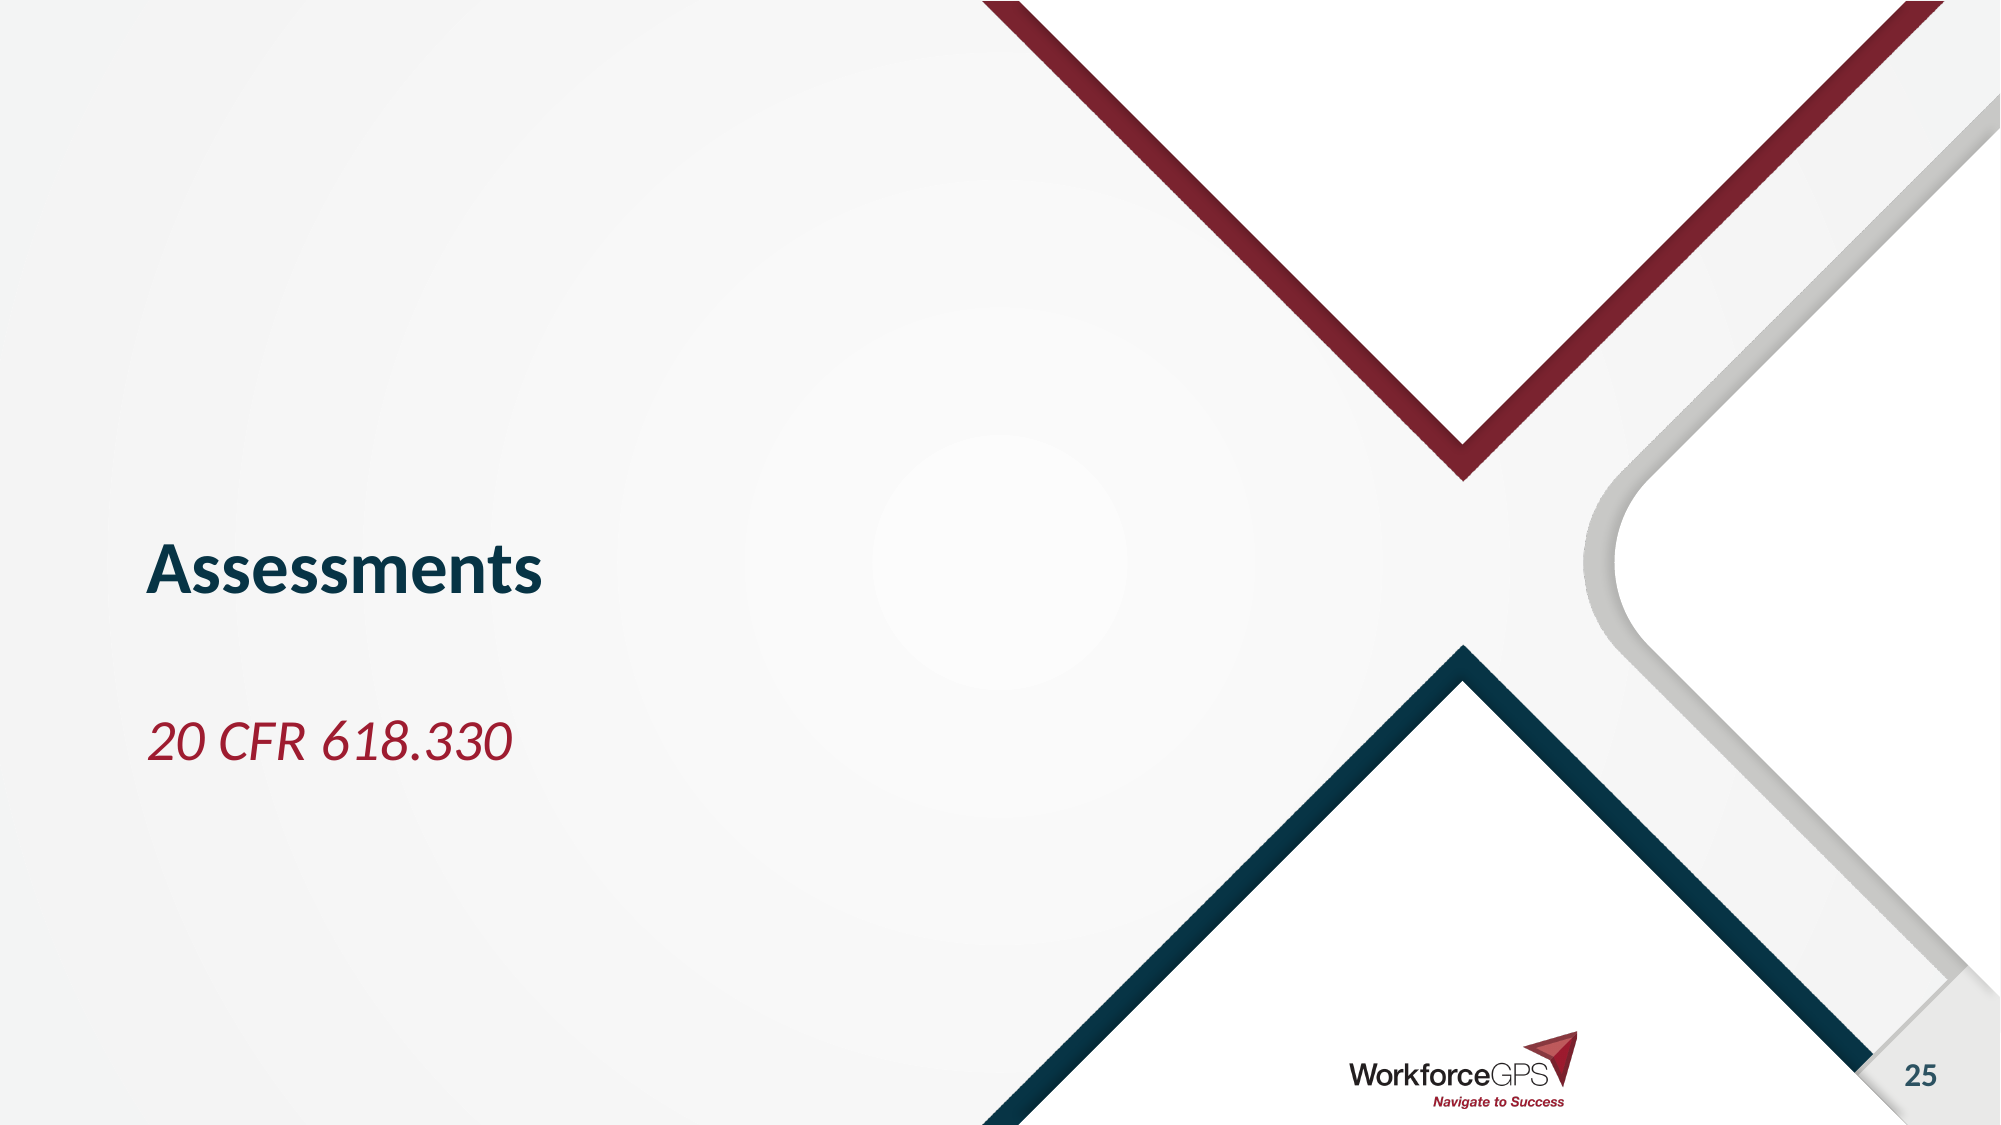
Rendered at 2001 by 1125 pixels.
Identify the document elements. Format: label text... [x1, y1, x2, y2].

slide_number 25 [1867, 1042, 1975, 1103]
picture [983, 2, 2000, 1124]
list 20 CFR 618.330 [131, 700, 1207, 890]
title Assessments [131, 230, 1207, 618]
